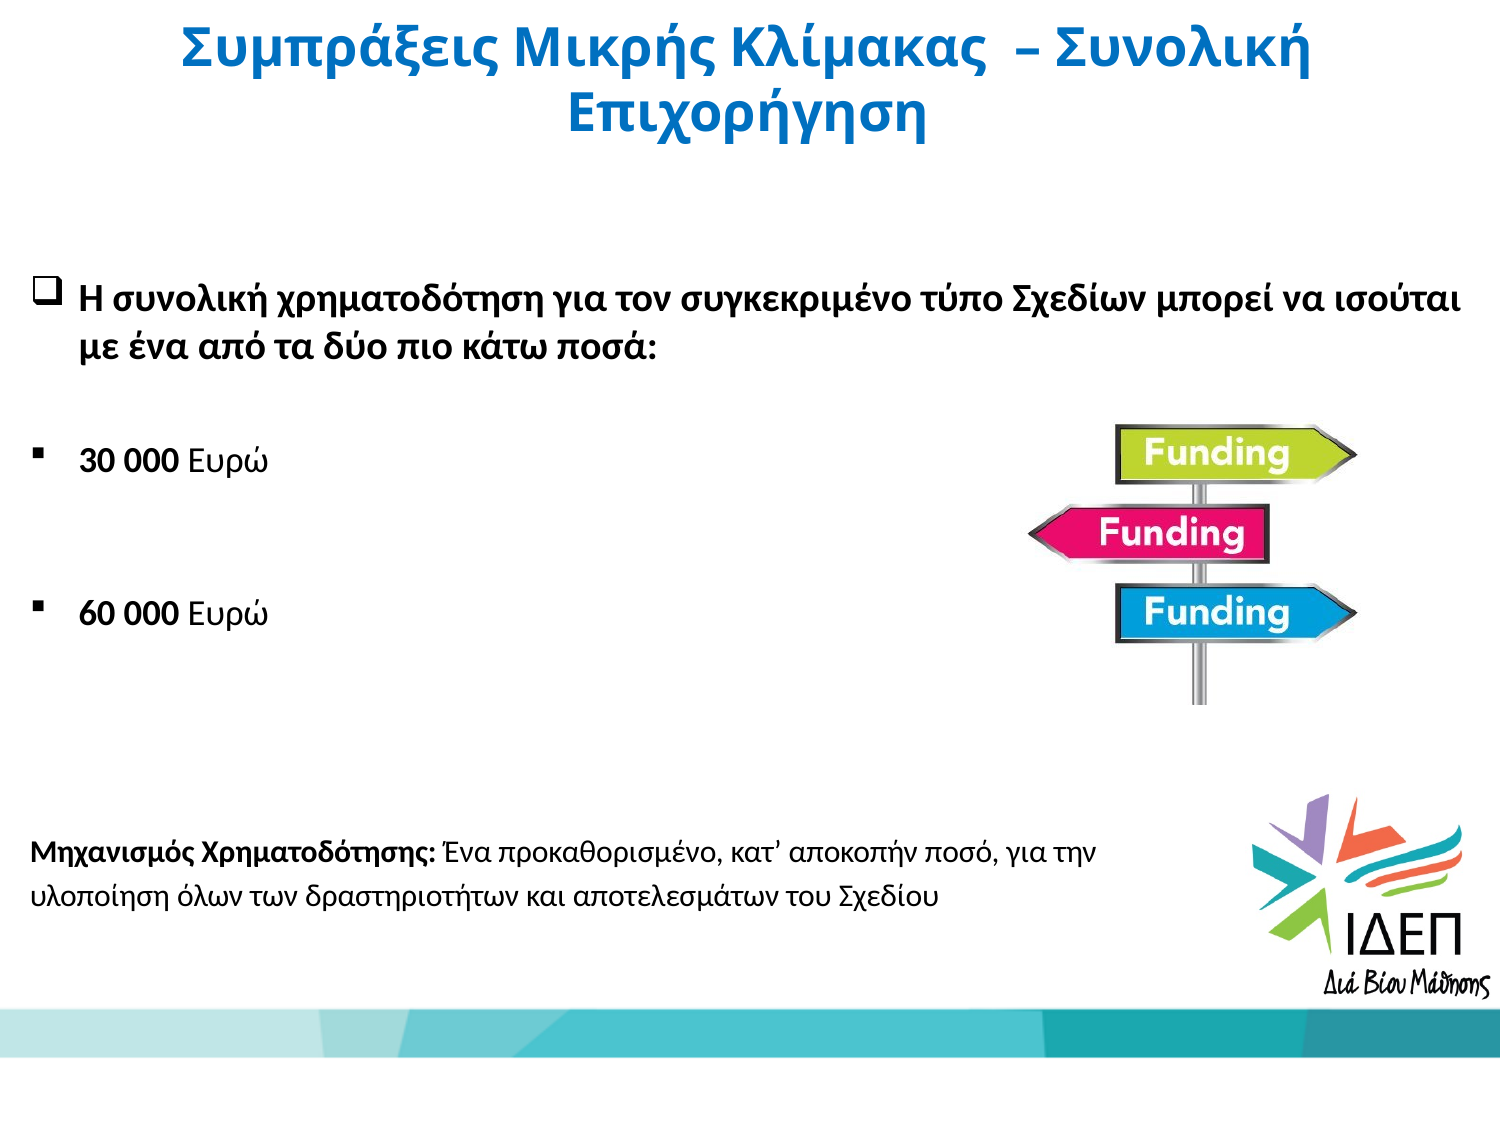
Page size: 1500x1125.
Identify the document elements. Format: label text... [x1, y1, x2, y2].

picture [0, 788, 1500, 1062]
text_box Συμπράξεις Μικρής Κλίμακας – Συνολική Επιχορήγηση [0, 0, 1500, 172]
picture [974, 420, 1410, 705]
text_box Η συνολική χρηματοδότηση για τον συγκεκριμένο τύπο Σχεδίων μπορεί να ισούται με ένα από τα δύο πιο κάτω ποσά: 30 000 Ευρώ 60 000 Ευρώ Μηχανισμός Χρηματοδότησης: Ένα προκαθορισμένο, κατ’ αποκοπήν ποσό, για την υλοποίηση όλων των δραστηριοτήτων και αποτελεσμάτων του Σχεδίου [14, 160, 1482, 923]
